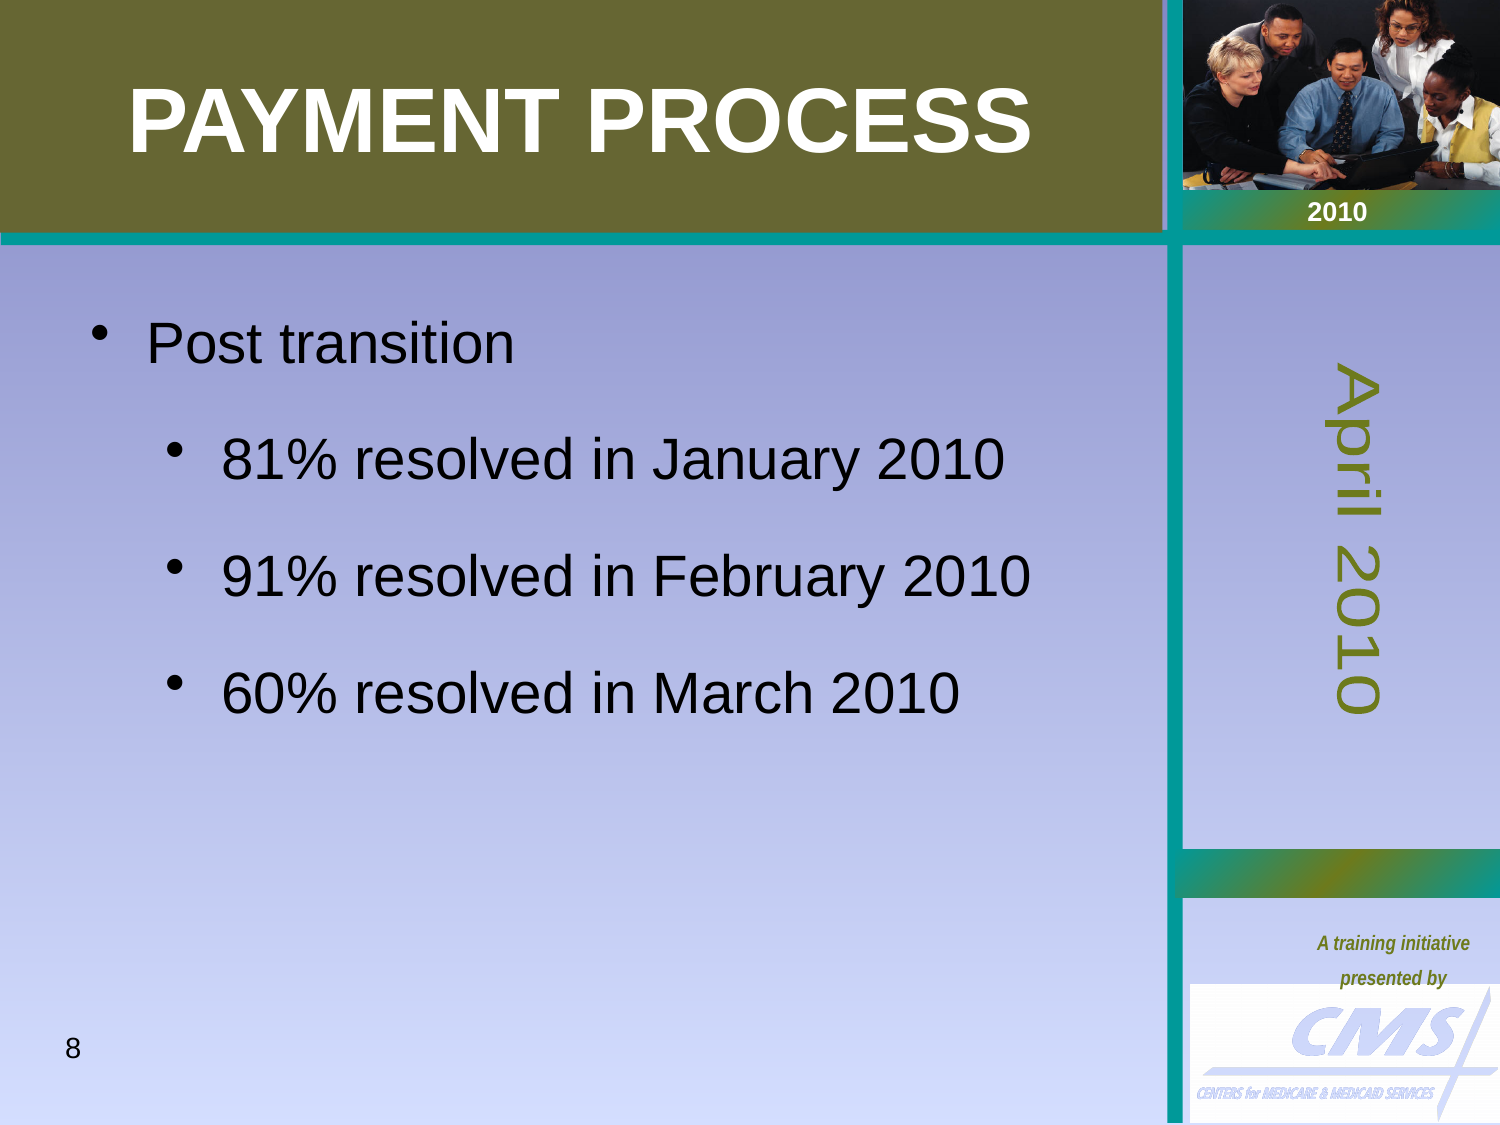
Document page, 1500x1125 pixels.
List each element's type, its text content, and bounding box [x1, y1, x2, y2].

picture [1183, 0, 1500, 190]
list Post transition 81% resolved in January 2010 91% resolved in February 2010 60% resolved in March 2010 [75, 262, 1163, 1005]
slide_number 8 [49, 1021, 401, 1101]
title PAYMENT PROCESS [0, 0, 1163, 233]
